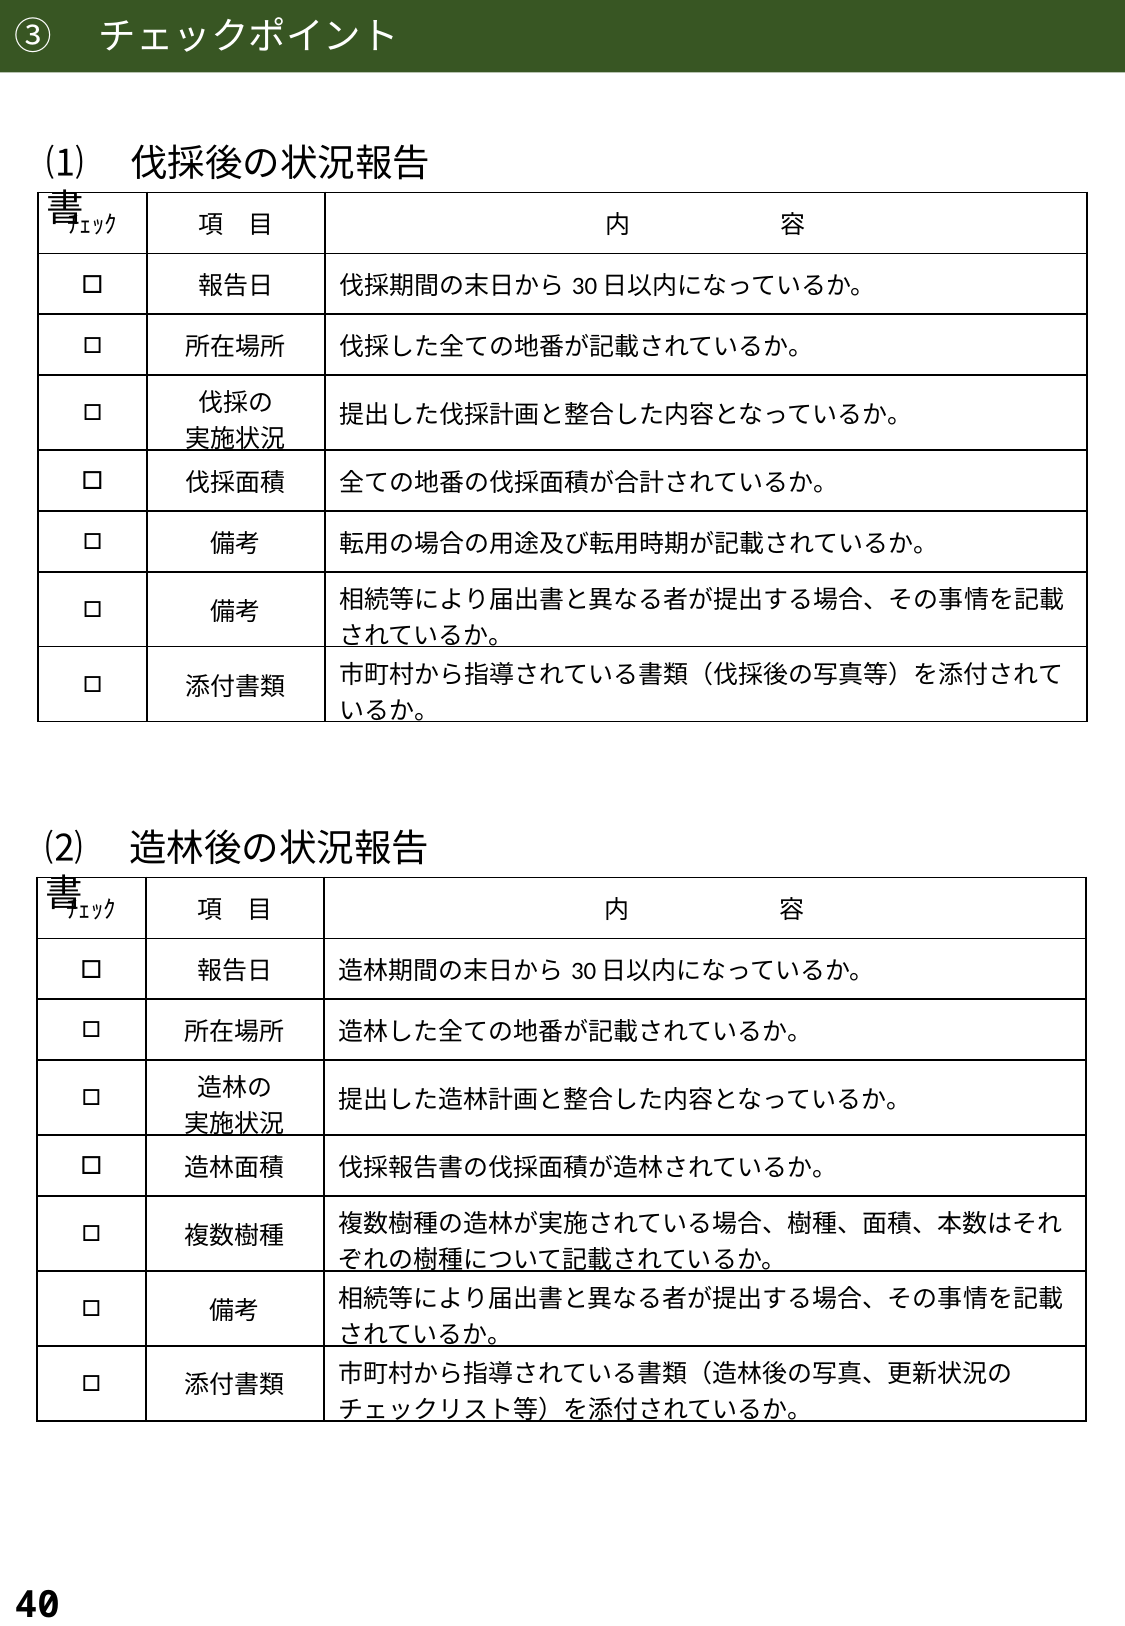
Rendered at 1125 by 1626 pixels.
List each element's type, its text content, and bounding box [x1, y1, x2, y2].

table_cell □ [38, 1197, 145, 1270]
table_cell □ [39, 451, 146, 510]
table_cell 報告日 [148, 254, 324, 313]
table_cell 伐採報告書の伐採面積が造林されているか。 [325, 1136, 1085, 1195]
table_cell 伐採期間の末日から30日以内になっているか。 [326, 254, 1086, 313]
table_cell □ [38, 1000, 145, 1059]
table_cell 提出した伐採計画と整合した内容となっているか。 [326, 376, 1086, 449]
table_cell □ [39, 376, 146, 449]
table_cell □ [39, 315, 146, 374]
table_cell □ [39, 254, 146, 313]
table_cell 転用の場合の用途及び転用時期が記載されているか。 [326, 512, 1086, 571]
table_cell 報告日 [147, 939, 323, 998]
table_cell 備考 [148, 573, 324, 646]
table_cell 伐採した全ての地番が記載されているか。 [326, 315, 1086, 374]
table_cell □ [38, 1272, 145, 1345]
table_cell 添付書類 [147, 1347, 323, 1420]
table_cell 伐採の 実施状況 [148, 376, 324, 449]
table_header ﾁｪｯｸ [39, 193, 146, 253]
table_cell □ [39, 647, 146, 721]
text_box ⑴ 伐採後の状況報告書 [31, 131, 477, 237]
table_cell □ [38, 939, 145, 998]
table_cell 造林した全ての地番が記載されているか。 [325, 1000, 1085, 1059]
table_header 内 容 [326, 193, 1086, 253]
table_cell 造林面積 [147, 1136, 323, 1195]
table_cell 造林の 実施状況 [147, 1061, 323, 1134]
table_cell 提出した造林計画と整合した内容となっているか。 [325, 1061, 1085, 1134]
table_cell 備考 [148, 512, 324, 571]
table_cell 添付書類 [148, 647, 324, 721]
table_cell 造林期間の末日から30日以内になっているか。 [325, 939, 1085, 998]
table_cell □ [39, 512, 146, 571]
table_cell 市町村から指導されている書類（造林後の写真、更新状況のチェックリスト等）を添付されているか。 [325, 1347, 1085, 1420]
text_box ③ チェックポイント [0, 0, 1125, 73]
table_cell 市町村から指導されている書類（伐採後の写真等）を添付されているか。 [326, 647, 1086, 721]
table_cell 複数樹種 [147, 1197, 323, 1270]
table_cell □ [38, 1136, 145, 1195]
table_header 項 目 [147, 878, 323, 938]
table_header 内 容 [325, 878, 1085, 938]
table_cell □ [38, 1061, 145, 1134]
table_cell 所在場所 [148, 315, 324, 374]
table_cell 所在場所 [147, 1000, 323, 1059]
table_header ﾁｪｯｸ [38, 878, 145, 938]
text_box 40 [0, 1572, 79, 1625]
table_cell □ [39, 573, 146, 646]
table_cell 全ての地番の伐採面積が合計されているか。 [326, 451, 1086, 510]
table_cell 伐採面積 [148, 451, 324, 510]
table_cell 相続等により届出書と異なる者が提出する場合、その事情を記載されているか。 [325, 1272, 1085, 1345]
table_cell □ [38, 1347, 145, 1420]
table_header 項 目 [148, 193, 324, 253]
table_cell 複数樹種の造林が実施されている場合、樹種、面積、本数はそれぞれの樹種について記載されているか。 [325, 1197, 1085, 1270]
table_cell 相続等により届出書と異なる者が提出する場合、その事情を記載されているか。 [326, 573, 1086, 646]
text_box ⑵ 造林後の状況報告書 [30, 816, 476, 922]
table_cell 備考 [147, 1272, 323, 1345]
